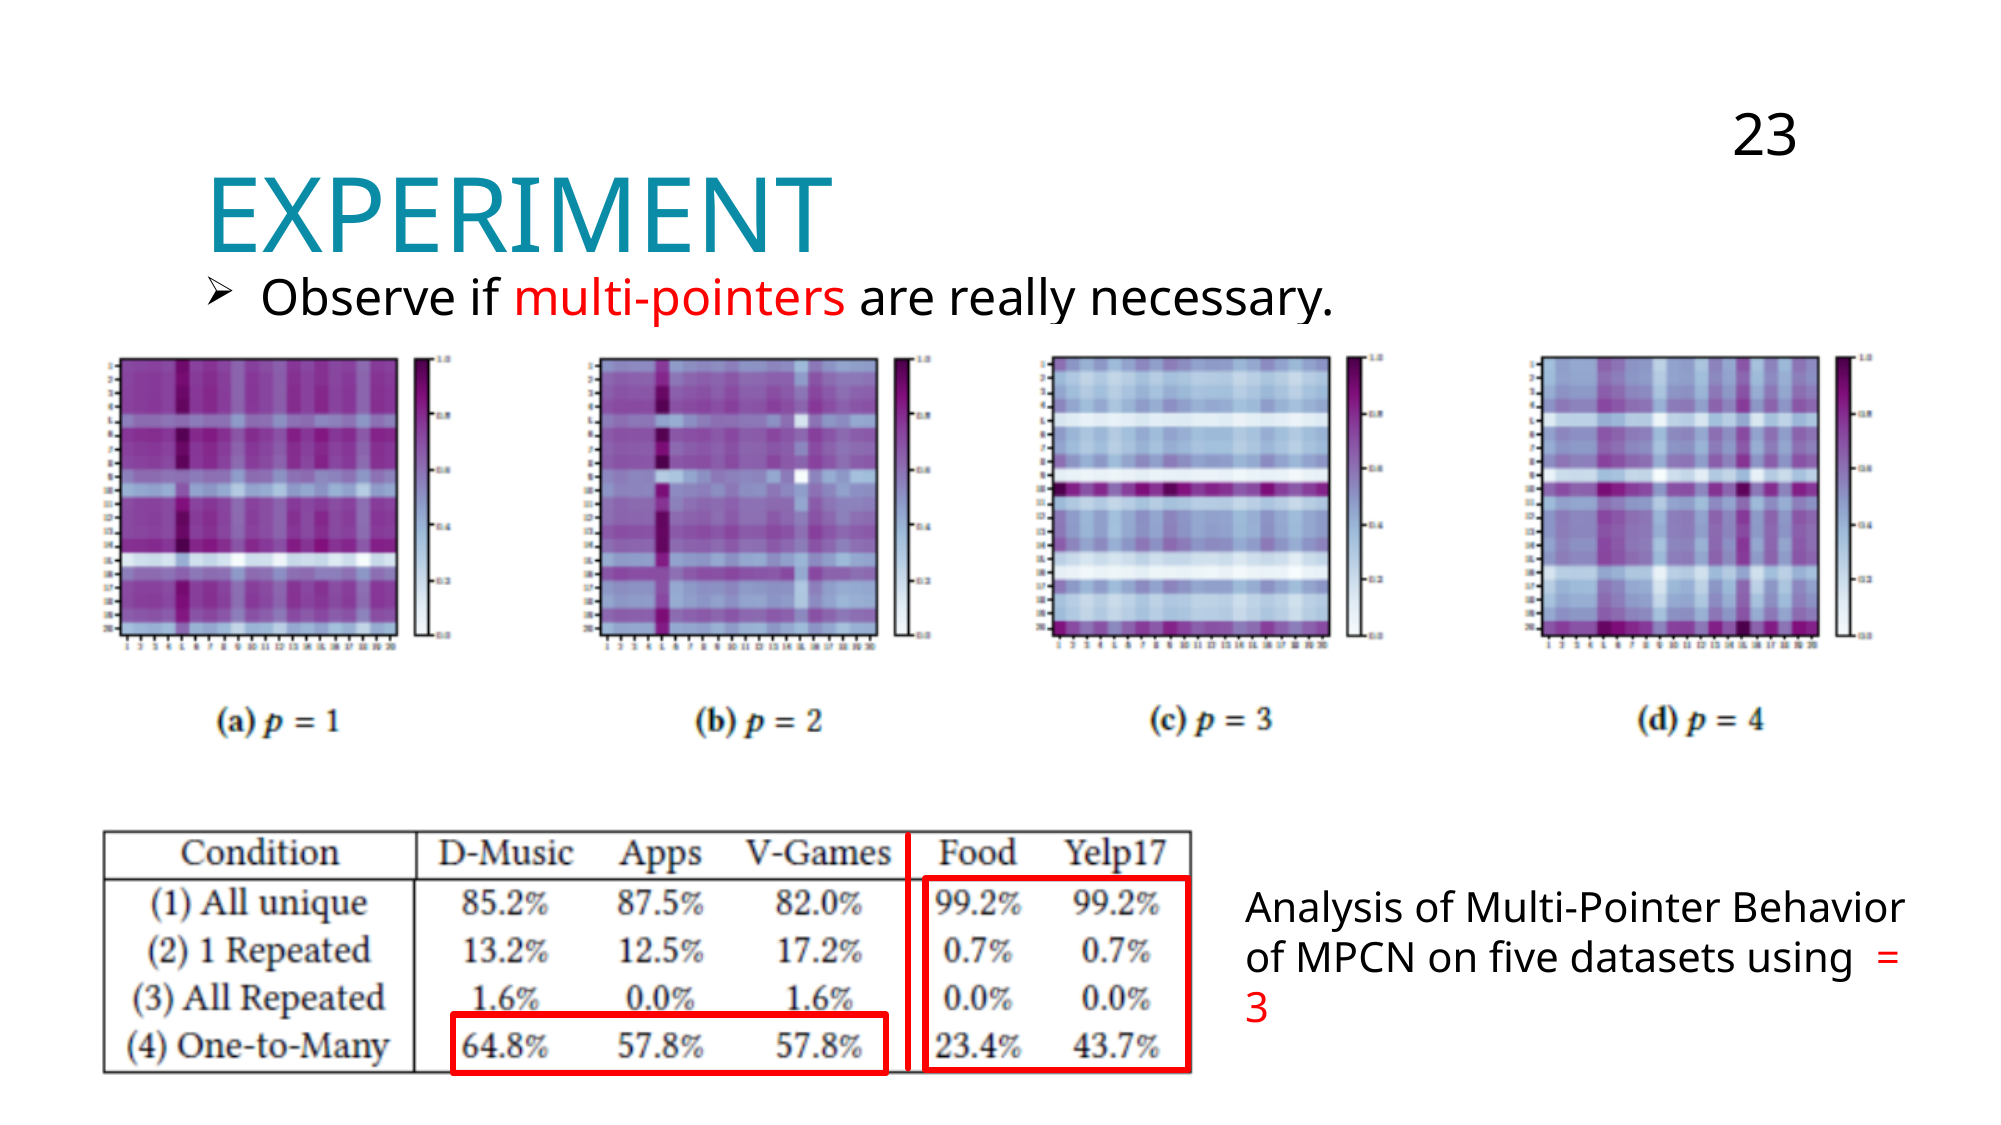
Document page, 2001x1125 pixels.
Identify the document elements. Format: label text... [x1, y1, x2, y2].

picture [98, 816, 1209, 1081]
picture [98, 327, 956, 754]
picture [1034, 323, 1892, 751]
title EXPERIMENT [189, 152, 1577, 246]
text_box Observe if multi-pointers are really necessary. [189, 246, 1797, 947]
slide_number 23 [1679, 48, 1853, 175]
